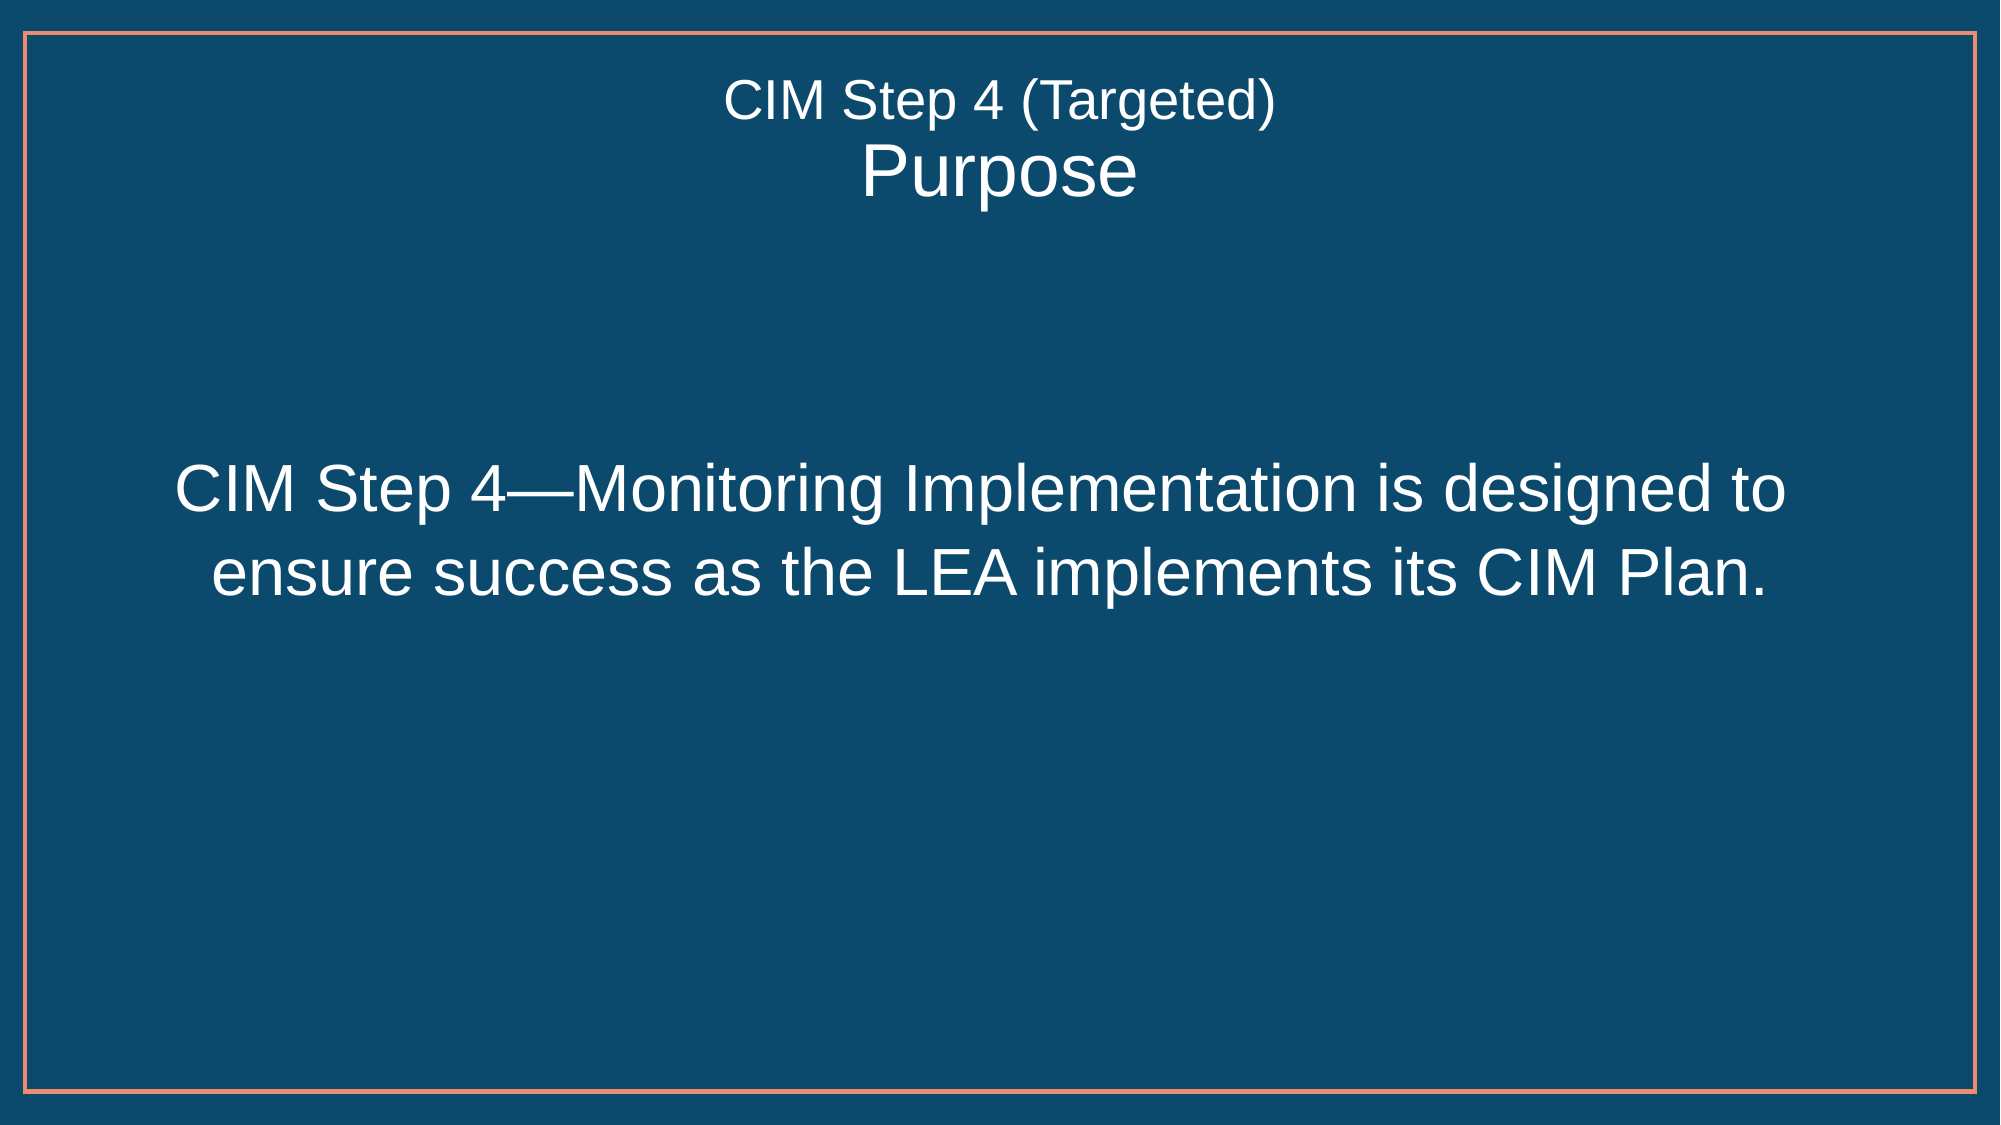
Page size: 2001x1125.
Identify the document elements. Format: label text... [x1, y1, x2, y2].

list CIM Step 4—Monitoring Implementation is designed to ensure success as the LEA implements its CIM Plan. [24, 268, 1975, 1092]
title CIM Step 4 (Targeted) Purpose [24, 33, 1975, 251]
